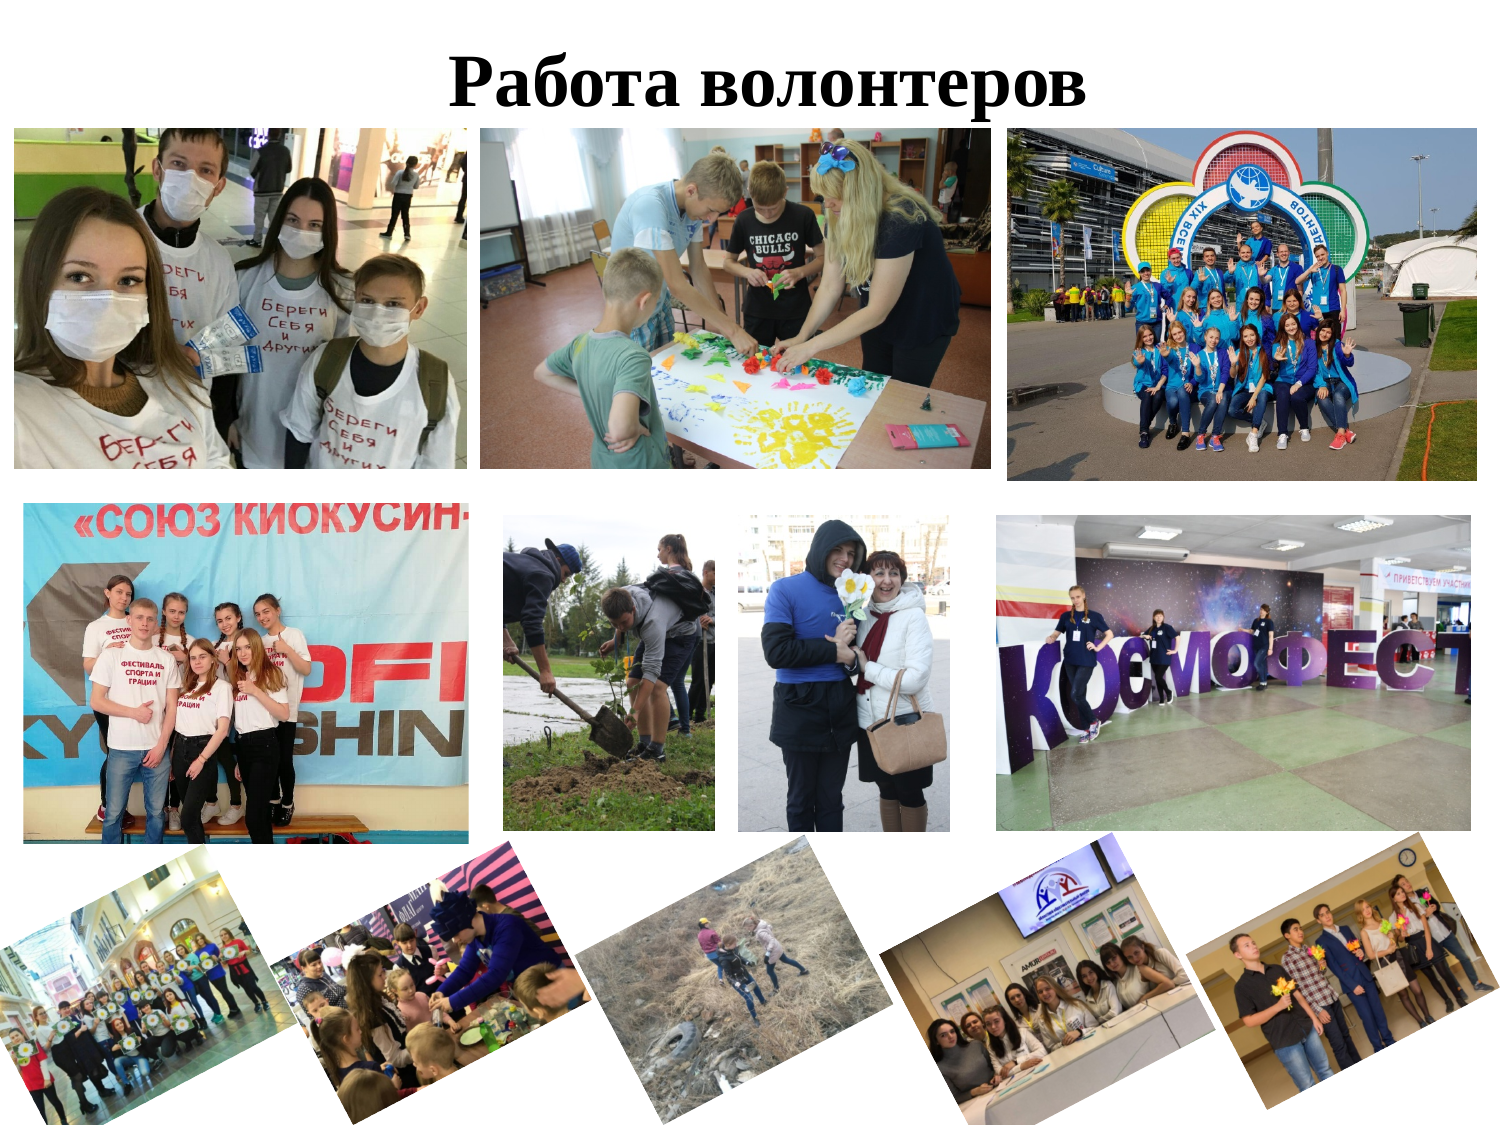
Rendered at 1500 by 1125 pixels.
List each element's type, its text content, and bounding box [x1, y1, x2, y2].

picture [503, 515, 715, 831]
picture [574, 834, 893, 1125]
title Работа волонтеров [93, 23, 1444, 129]
picture [0, 503, 591, 1125]
picture [995, 515, 1471, 831]
picture [480, 128, 991, 469]
picture [879, 832, 1499, 1125]
picture [1007, 128, 1477, 481]
picture [14, 128, 467, 469]
picture [737, 515, 950, 833]
